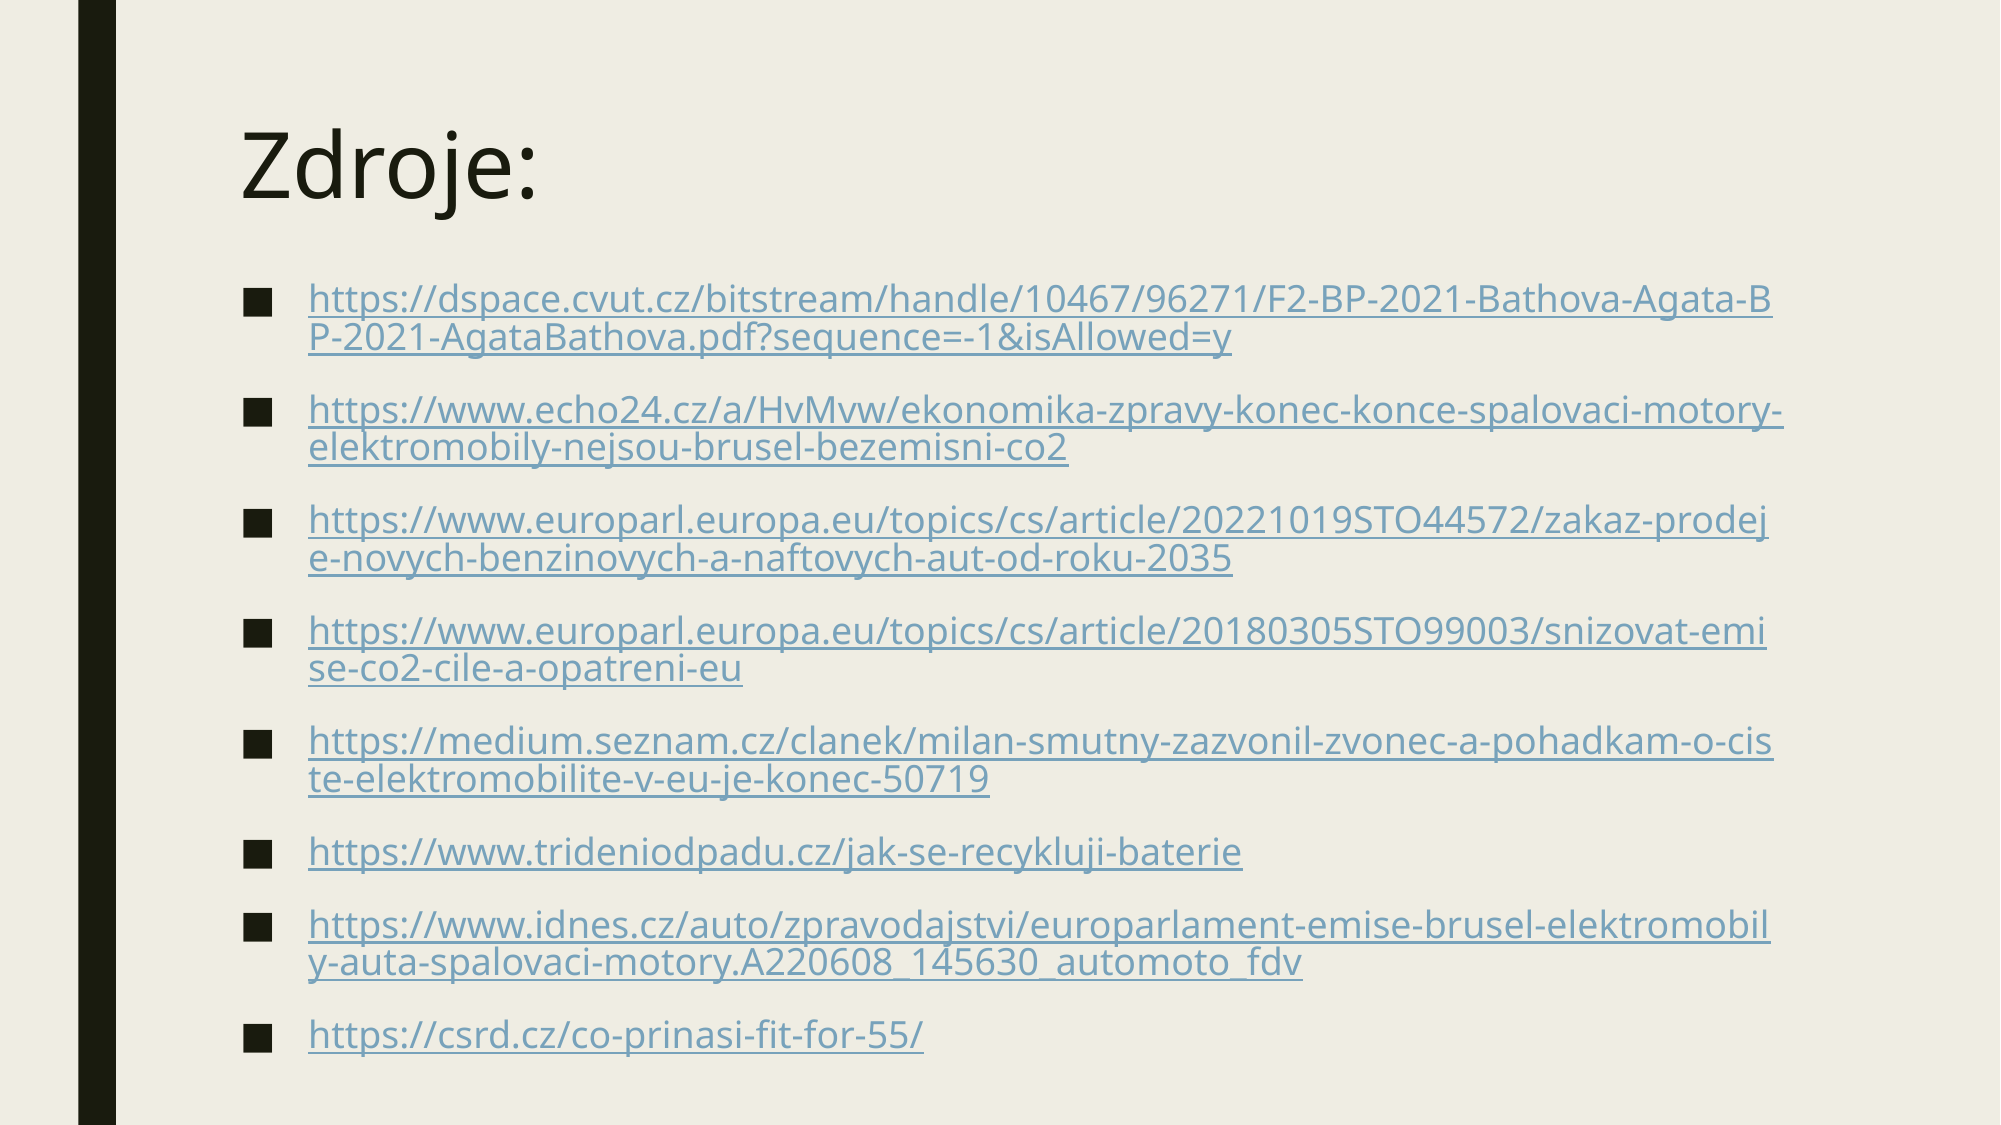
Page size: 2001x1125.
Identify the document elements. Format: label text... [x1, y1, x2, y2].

list https://dspace.cvut.cz/bitstream/handle/10467/96271/F2-BP-2021-Bathova-Agata-BP-2021-AgataBathova.pdf?sequence=-1&isAllowed=y https://www.echo24.cz/a/HvMvw/ekonomika-zpravy-konec-konce-spalovaci-motory-elektromobily-nejsou-brusel-bezemisni-co2 https://www.europarl.europa.eu/topics/cs/article/20221019STO44572/zakaz-prodeje-novych-benzinovych-a-naftovych-aut-od-roku-2035 https://www.europarl.europa.eu/topics/cs/article/20180305STO99003/snizovat-emise-co2-cile-a-opatreni-eu https://medium.seznam.cz/clanek/milan-smutny-zazvonil-zvonec-a-pohadkam-o-ciste-elektromobilite-v-eu-je-konec-50719 https://www.trideniodpadu.cz/jak-se-recykluji-baterie https://www.idnes.cz/auto/zpravodajstvi/europarlament-emise-brusel-elektromobily-auta-spalovaci-motory.A220608_145630_automoto_fdv https://csrd.cz/co-prinasi-fit-for-55/ [225, 267, 1800, 963]
title Zdroje: [225, 112, 1800, 267]
